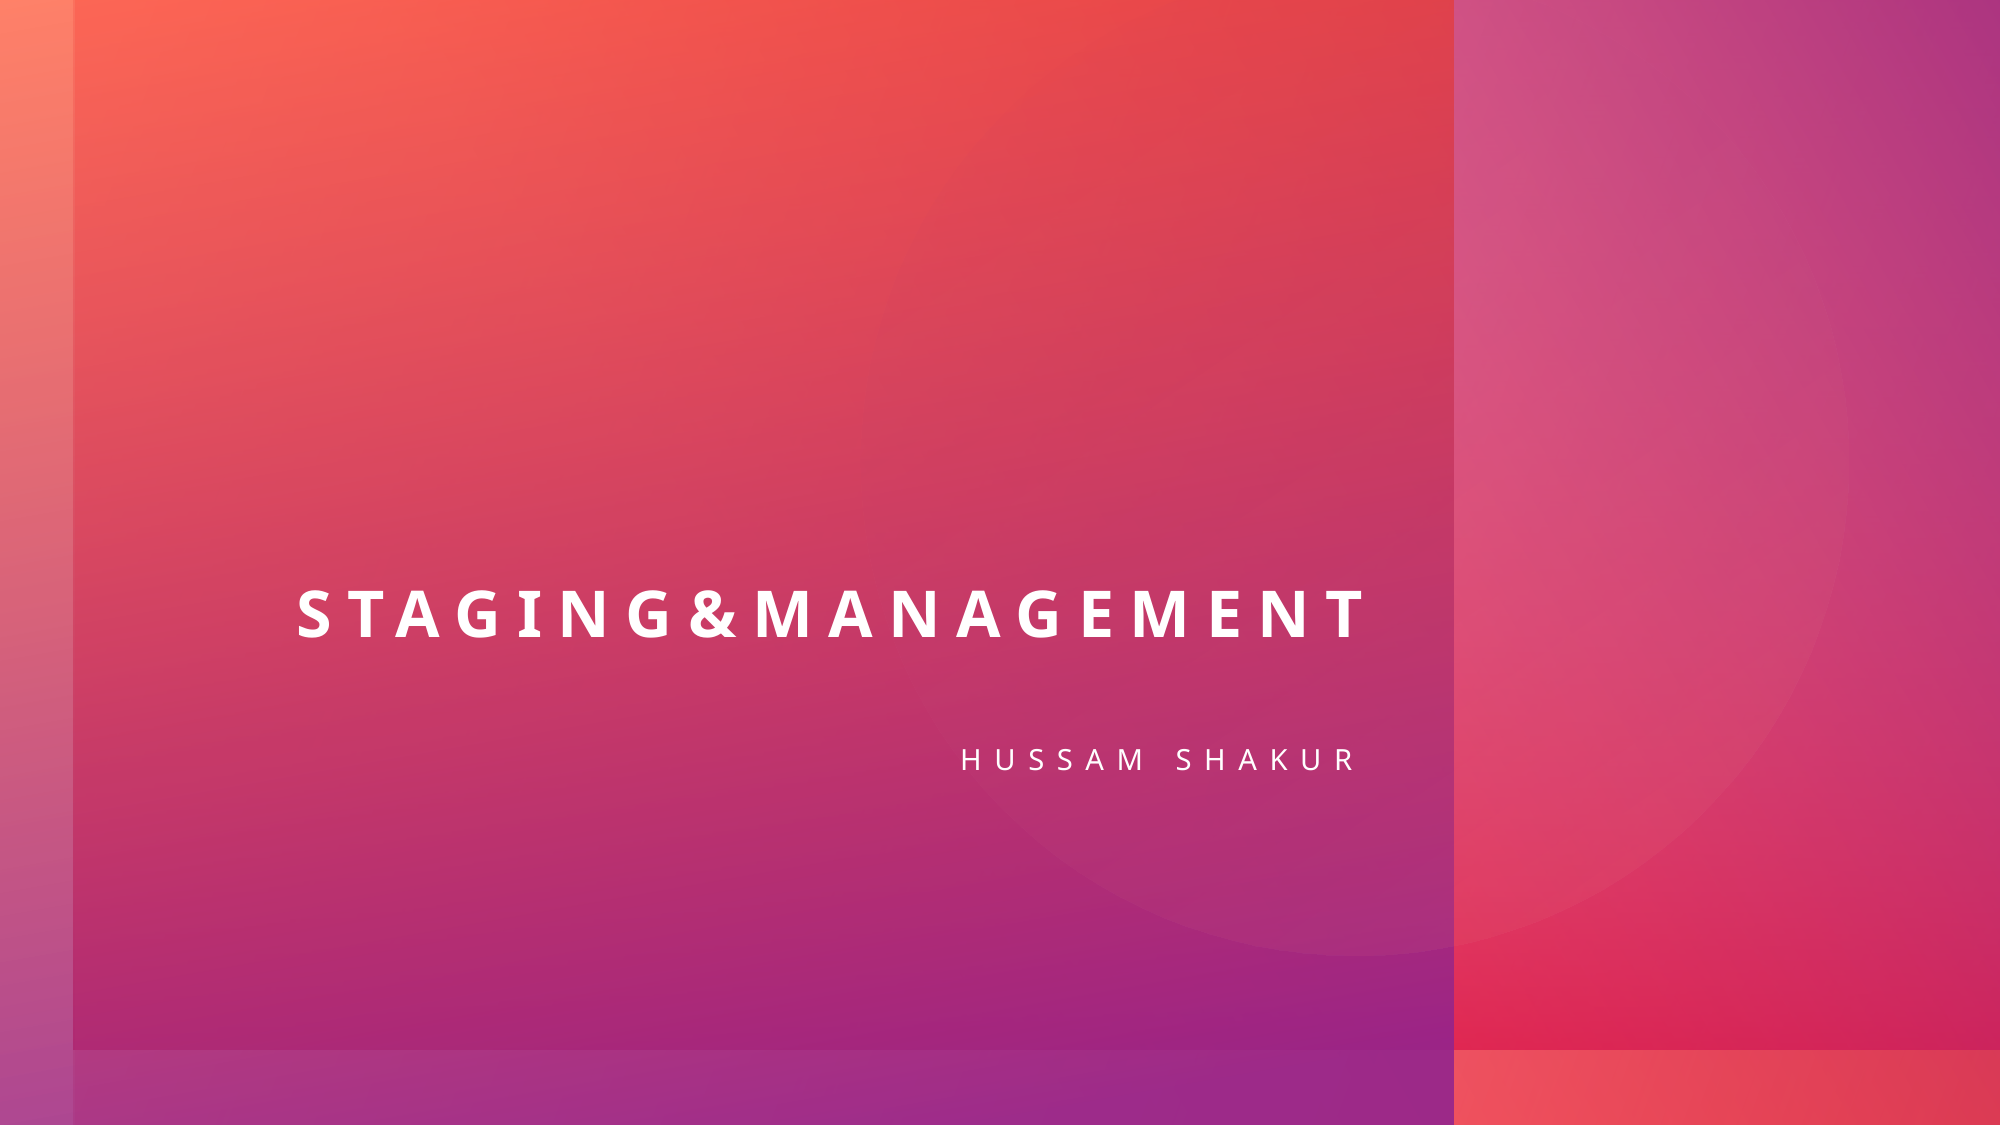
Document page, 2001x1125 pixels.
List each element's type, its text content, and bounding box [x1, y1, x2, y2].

subtitle Hussam Shakur [223, 723, 1353, 863]
text_box [896, 0, 1850, 957]
text_box [1454, 0, 2000, 1125]
title Staging&management [223, 184, 1364, 651]
text_box [0, 0, 1454, 1125]
